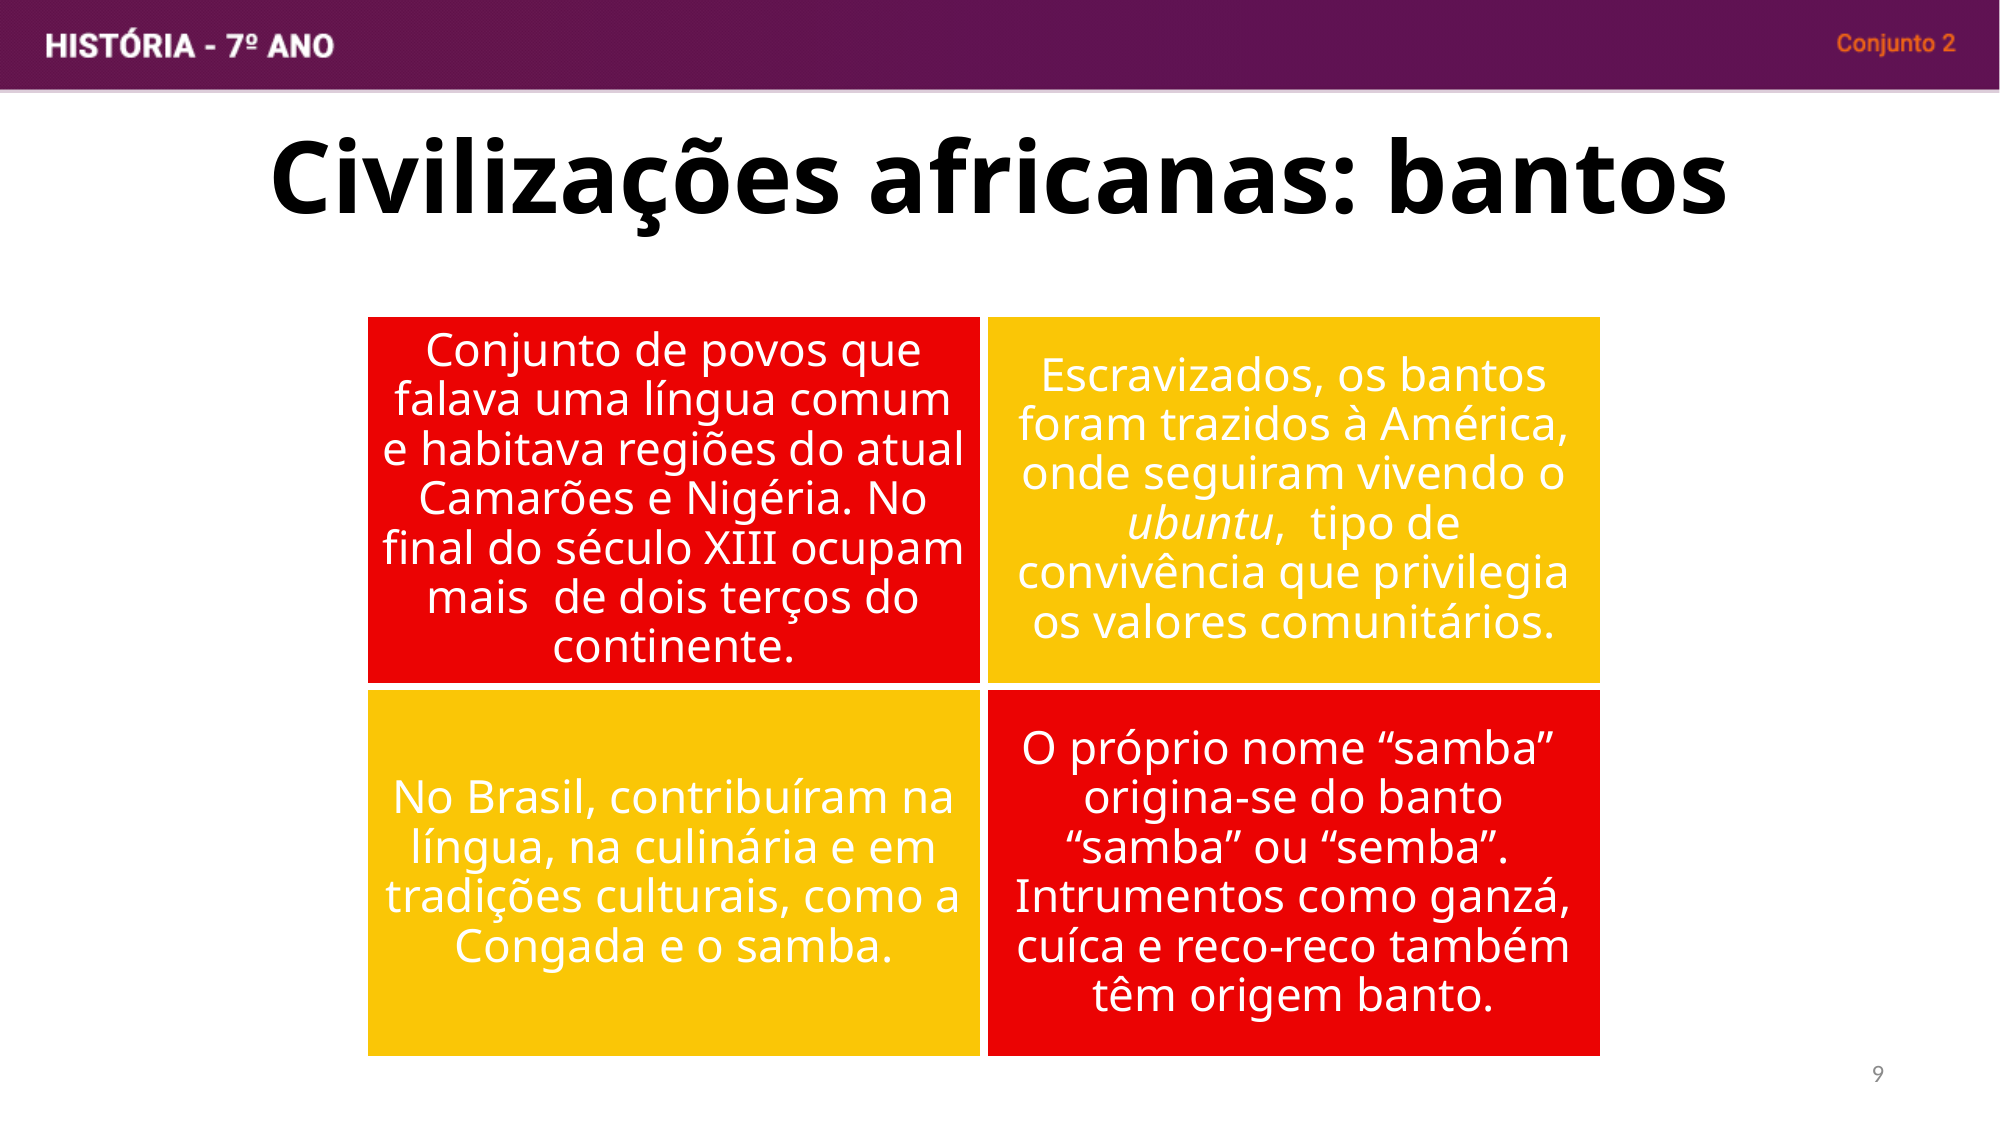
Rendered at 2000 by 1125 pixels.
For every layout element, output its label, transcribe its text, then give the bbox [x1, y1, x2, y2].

slide_number 9 [1432, 1042, 1900, 1103]
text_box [212, 314, 1756, 1059]
title Civilizações africanas: bantos [99, 104, 1900, 268]
picture [0, 0, 2000, 93]
